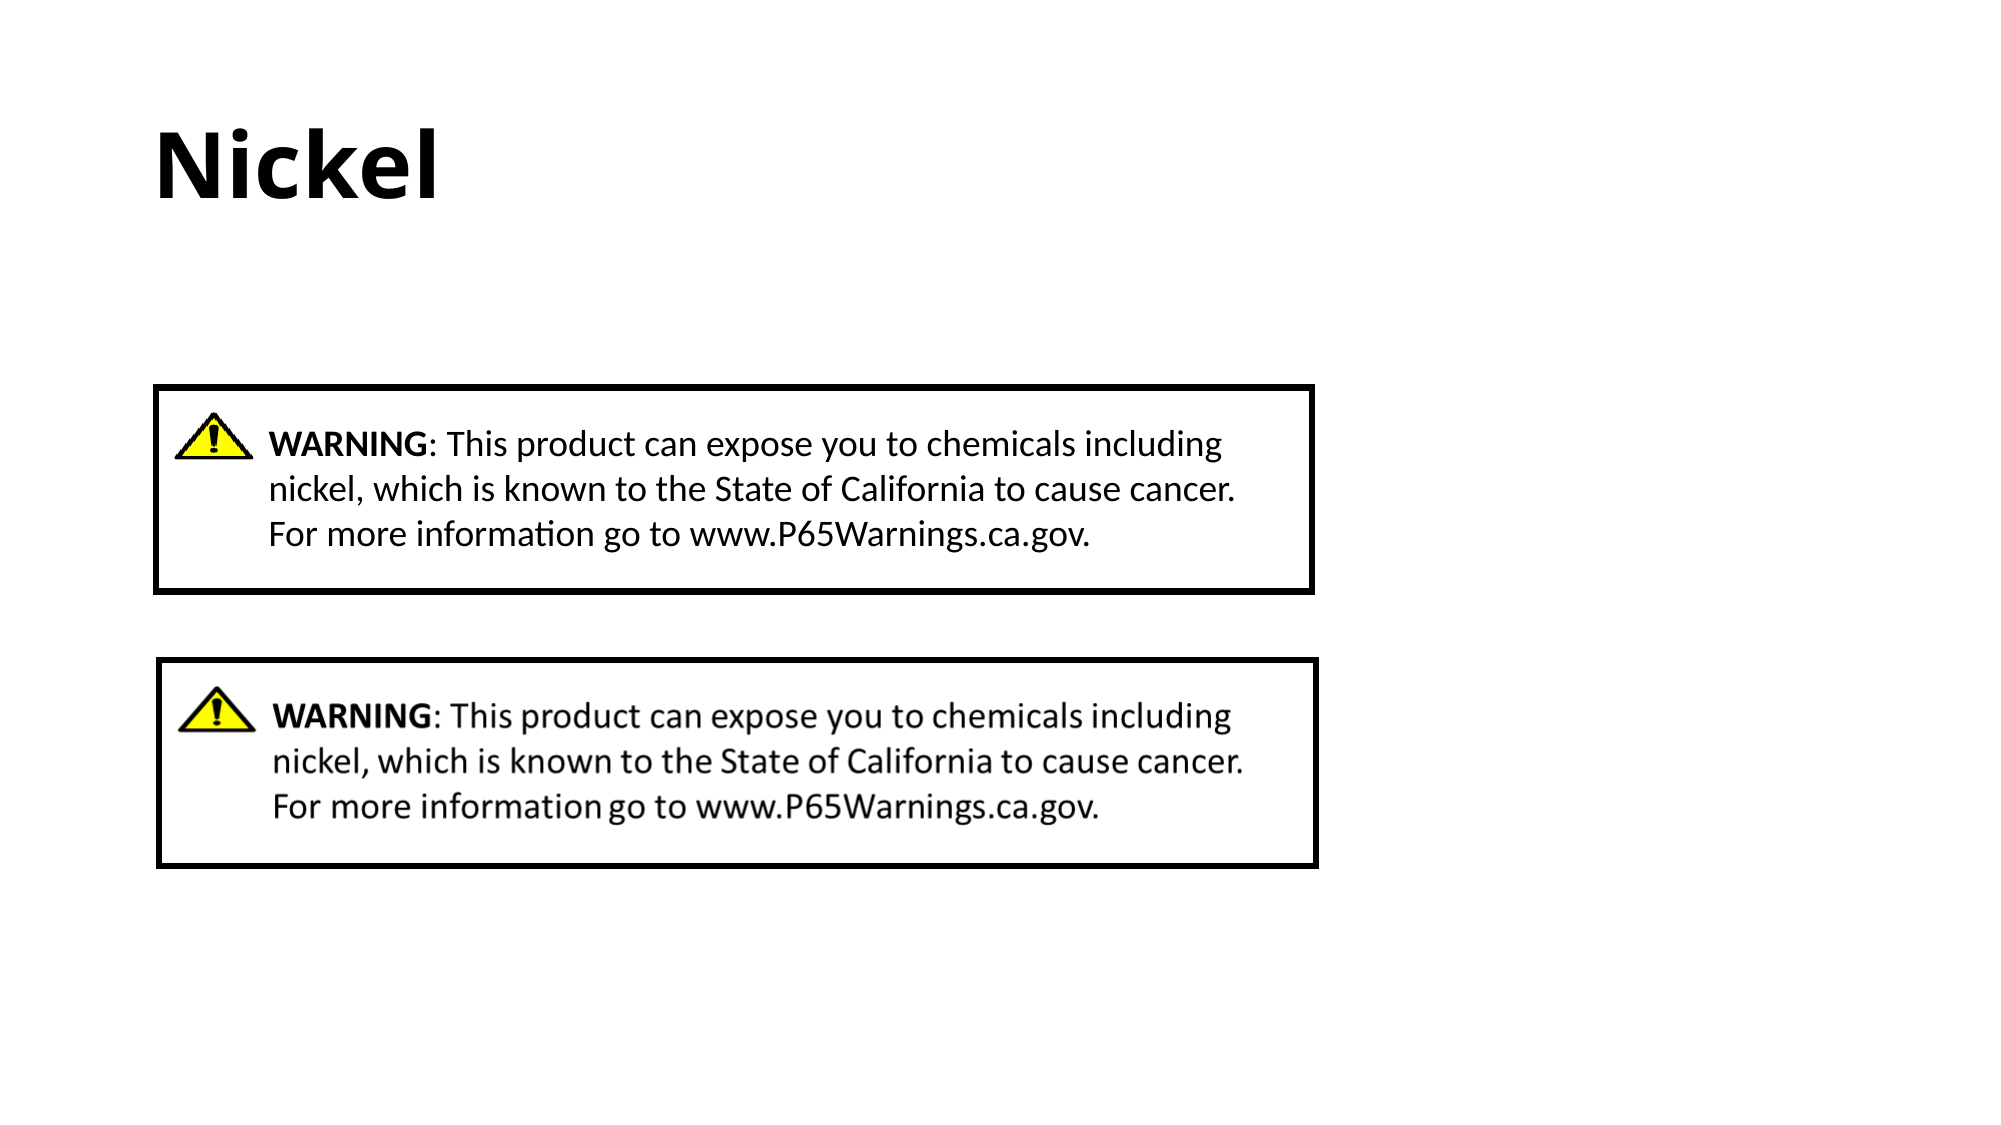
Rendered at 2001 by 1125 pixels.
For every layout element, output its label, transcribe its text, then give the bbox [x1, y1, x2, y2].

title Nickel [137, 59, 1863, 278]
text_box [155, 386, 1313, 593]
picture [156, 657, 1319, 869]
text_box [173, 411, 1312, 564]
